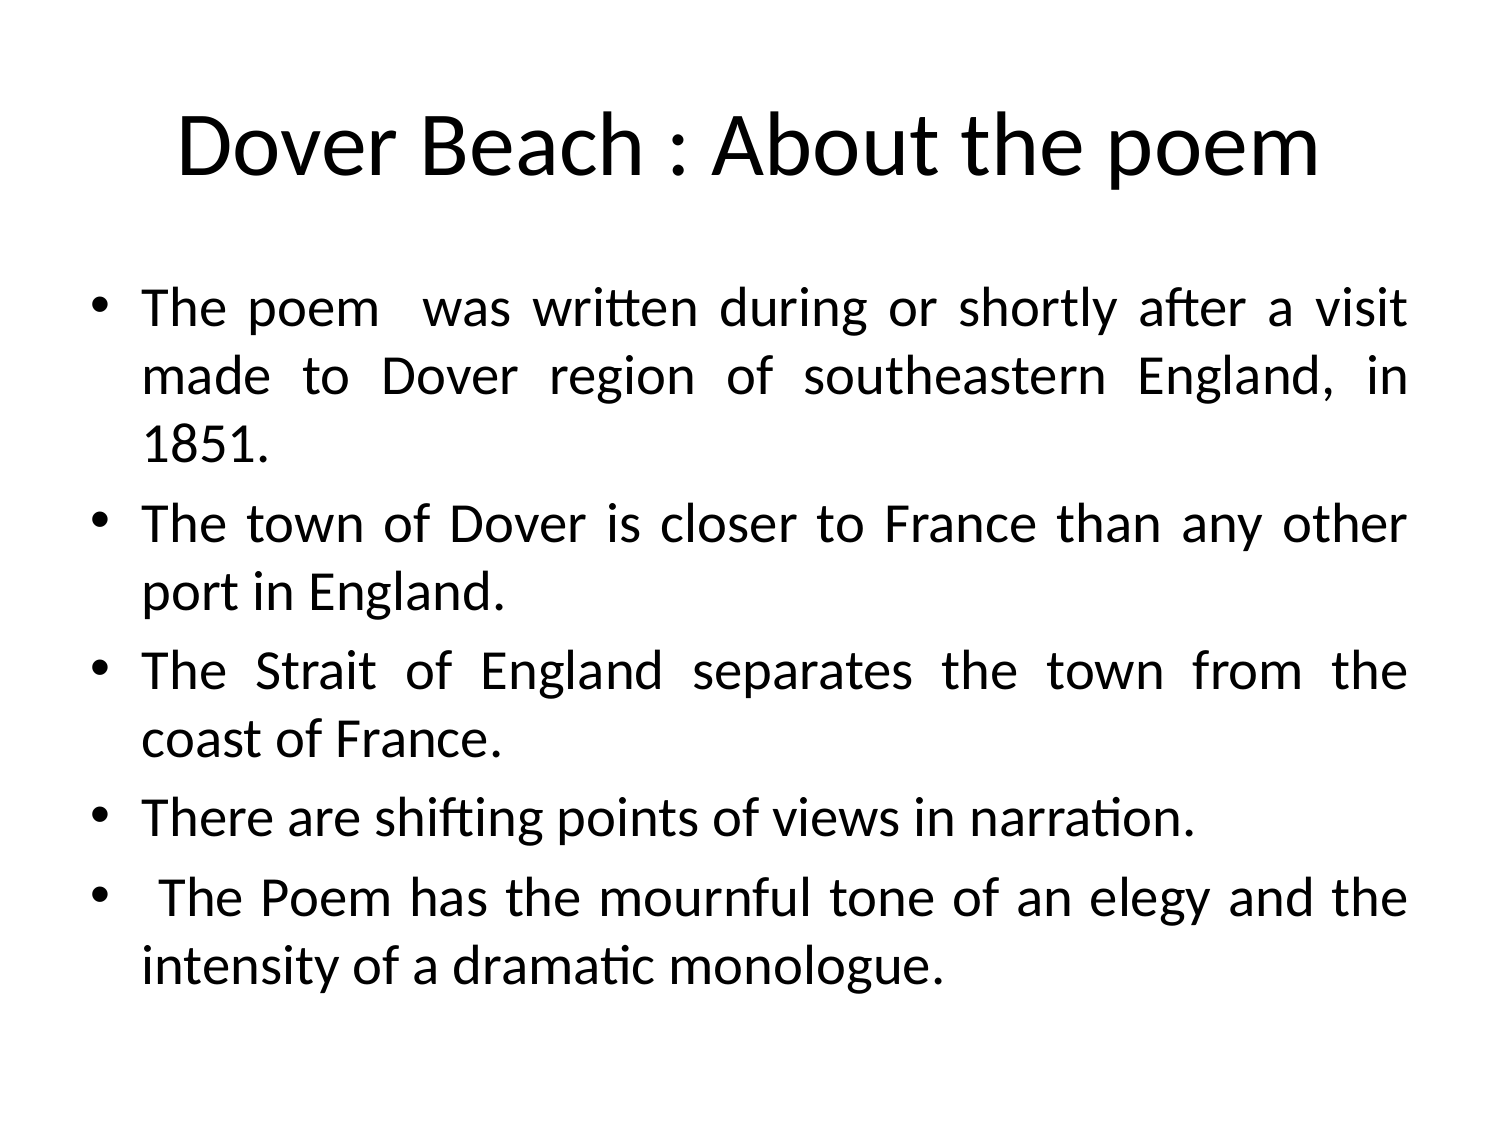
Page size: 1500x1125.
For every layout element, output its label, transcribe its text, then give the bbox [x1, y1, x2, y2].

list The poem was written during or shortly after a visit made to Dover region of southeastern England, in 1851. The town of Dover is closer to France than any other port in England. The Strait of England separates the town from the coast of France. There are shifting points of views in narration. The Poem has the mournful tone of an elegy and the intensity of a dramatic monologue. [75, 262, 1425, 1005]
title Dover Beach : About the poem [75, 45, 1425, 233]
